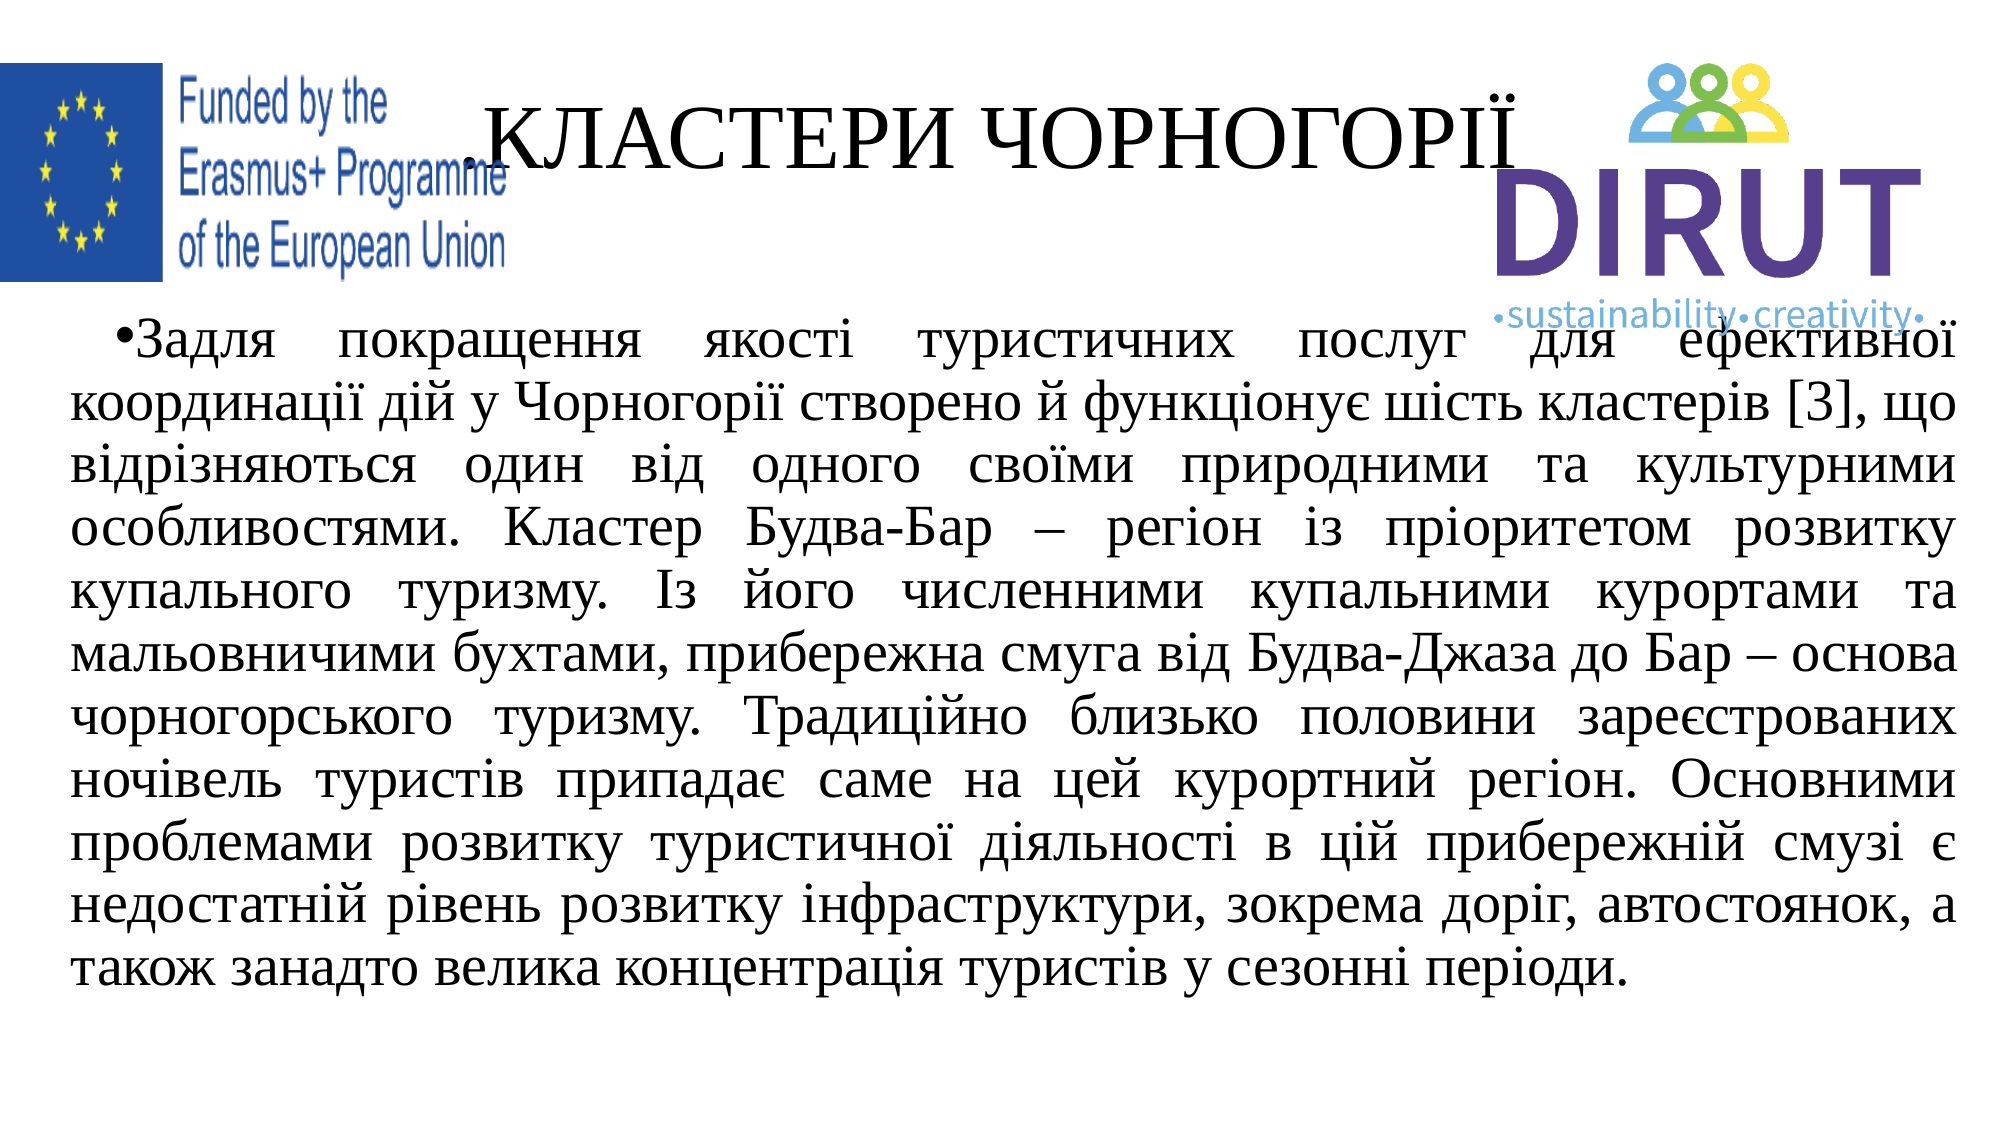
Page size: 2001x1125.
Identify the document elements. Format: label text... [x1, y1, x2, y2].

title .КЛАСТЕРИ ЧОРНОГОРІЇ [137, 0, 1863, 278]
list Задля покращення якості туристичних послуг для ефективної координації дій у Чорногорії створено й функціонує шість кластерів [3], що відрізняються один від одного своїми природними та культурними особливостями. Кластер Будва-Бар – регіон із пріоритетом розвитку купального туризму. Із його численними купальними курортами та мальовничими бухтами, прибережна смуга від Будва-Джаза до Бар – основа чорногорського туризму. Традиційно близько половини зареєстрованих ночівель туристів припадає саме на цей курортний регіон. Основними проблемами розвитку туристичної діяльності в цій прибережній смузі є недостатній рівень розвитку інфраструктури, зокрема доріг, автостоянок, а також занадто велика концентрація туристів у сезонні періоди. [17, 299, 1974, 1125]
picture [0, 63, 506, 282]
picture [1494, 63, 1923, 336]
